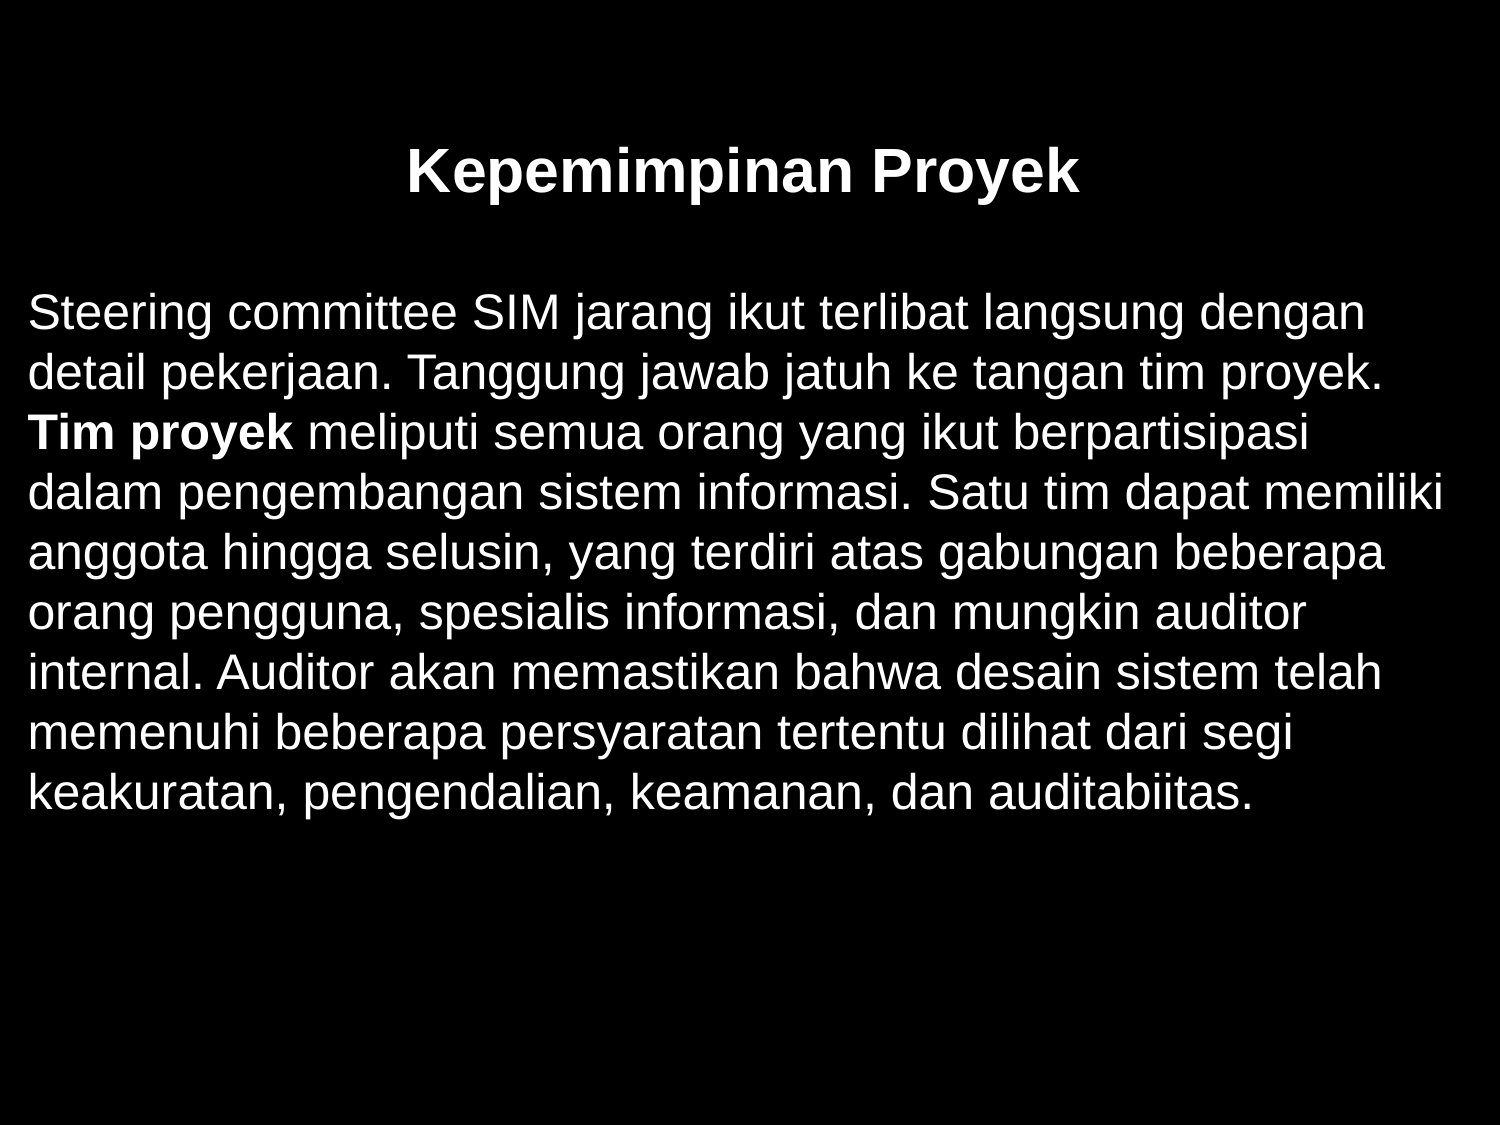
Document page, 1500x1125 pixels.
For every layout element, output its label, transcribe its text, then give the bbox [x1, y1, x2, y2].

text_box Kepemimpinan Proyek Steering committee SIM jarang ikut terlibat langsung dengan detail pekerjaan. Tanggung jawab jatuh ke tangan tim proyek. Tim proyek meliputi semua orang yang ikut berpartisipasi dalam pengembangan sistem informasi. Satu tim dapat memiliki anggota hingga selusin, yang terdiri atas gabungan beberapa orang pengguna, spesialis informasi, dan mungkin auditor internal. Auditor akan memastikan bahwa desain sistem telah memenuhi beberapa persyaratan tertentu dilihat dari segi keakuratan, pengendalian, keamanan, dan auditabiitas. [12, 122, 1475, 897]
